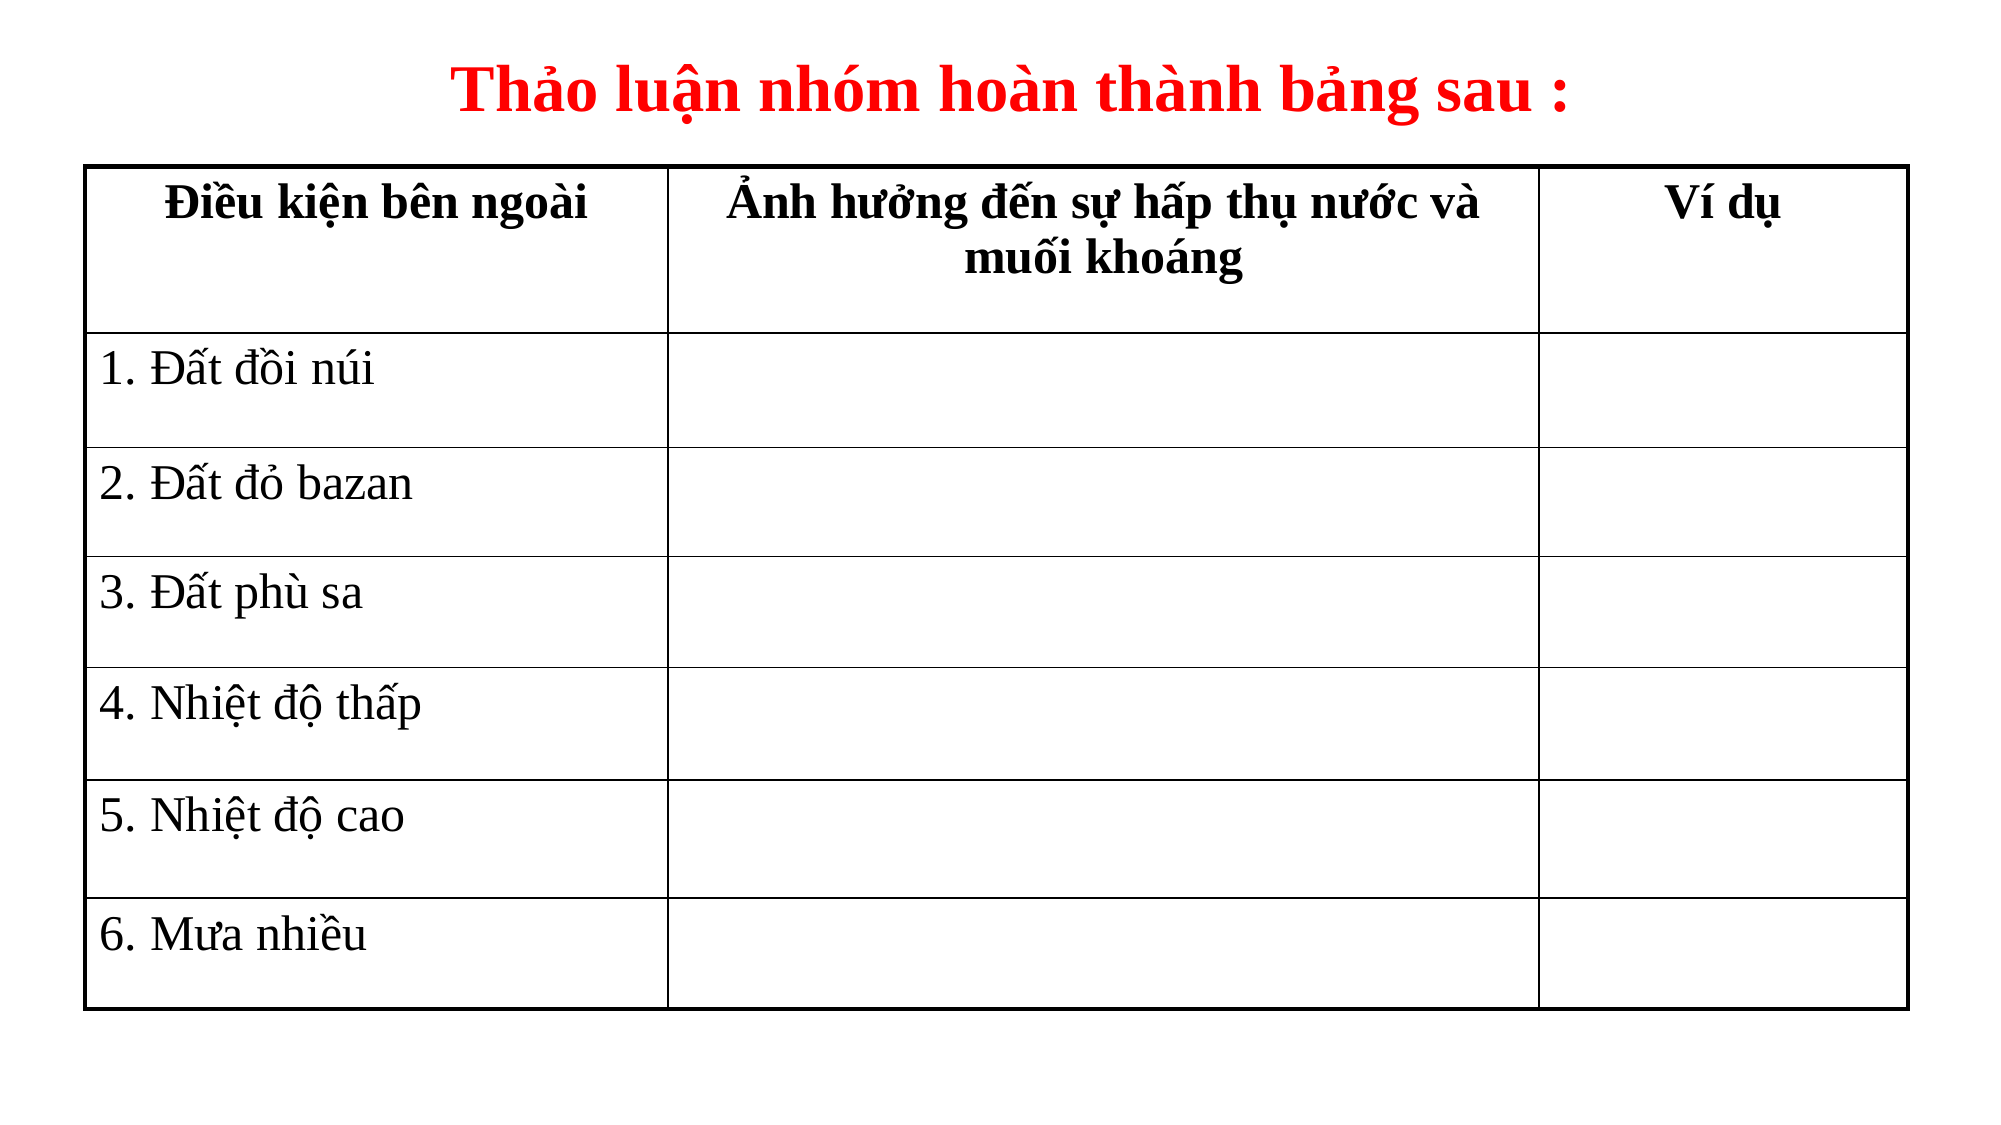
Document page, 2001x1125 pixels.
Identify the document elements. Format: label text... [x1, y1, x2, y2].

table_cell [1540, 448, 1906, 556]
table_cell 2. Đất đỏ bazan [87, 448, 667, 556]
table_cell 6. Mưa nhiều [87, 899, 667, 1007]
table_header Ví dụ [1540, 169, 1906, 332]
table_cell [669, 899, 1538, 1007]
table_cell 3. Đất phù sa [87, 557, 667, 667]
table_cell [1540, 557, 1906, 667]
table_cell [669, 448, 1538, 556]
table_cell [669, 781, 1538, 897]
table_cell [669, 334, 1538, 447]
table_cell 5. Nhiệt độ cao [87, 781, 667, 897]
table_cell [1540, 899, 1906, 1007]
table_cell [669, 557, 1538, 667]
table_cell [1540, 334, 1906, 447]
table_cell 1. Đất đồi núi [87, 334, 667, 447]
table_cell [669, 668, 1538, 779]
table_cell [1540, 668, 1906, 779]
table_header Điều kiện bên ngoài [87, 169, 667, 332]
table_header Ảnh hưởng đến sự hấp thụ nước và muối khoáng [669, 169, 1538, 332]
table_cell 4. Nhiệt độ thấp [87, 668, 667, 779]
table_cell [1540, 781, 1906, 897]
text_box Thảo luận nhóm hoàn thành bảng sau : [436, 37, 1734, 132]
